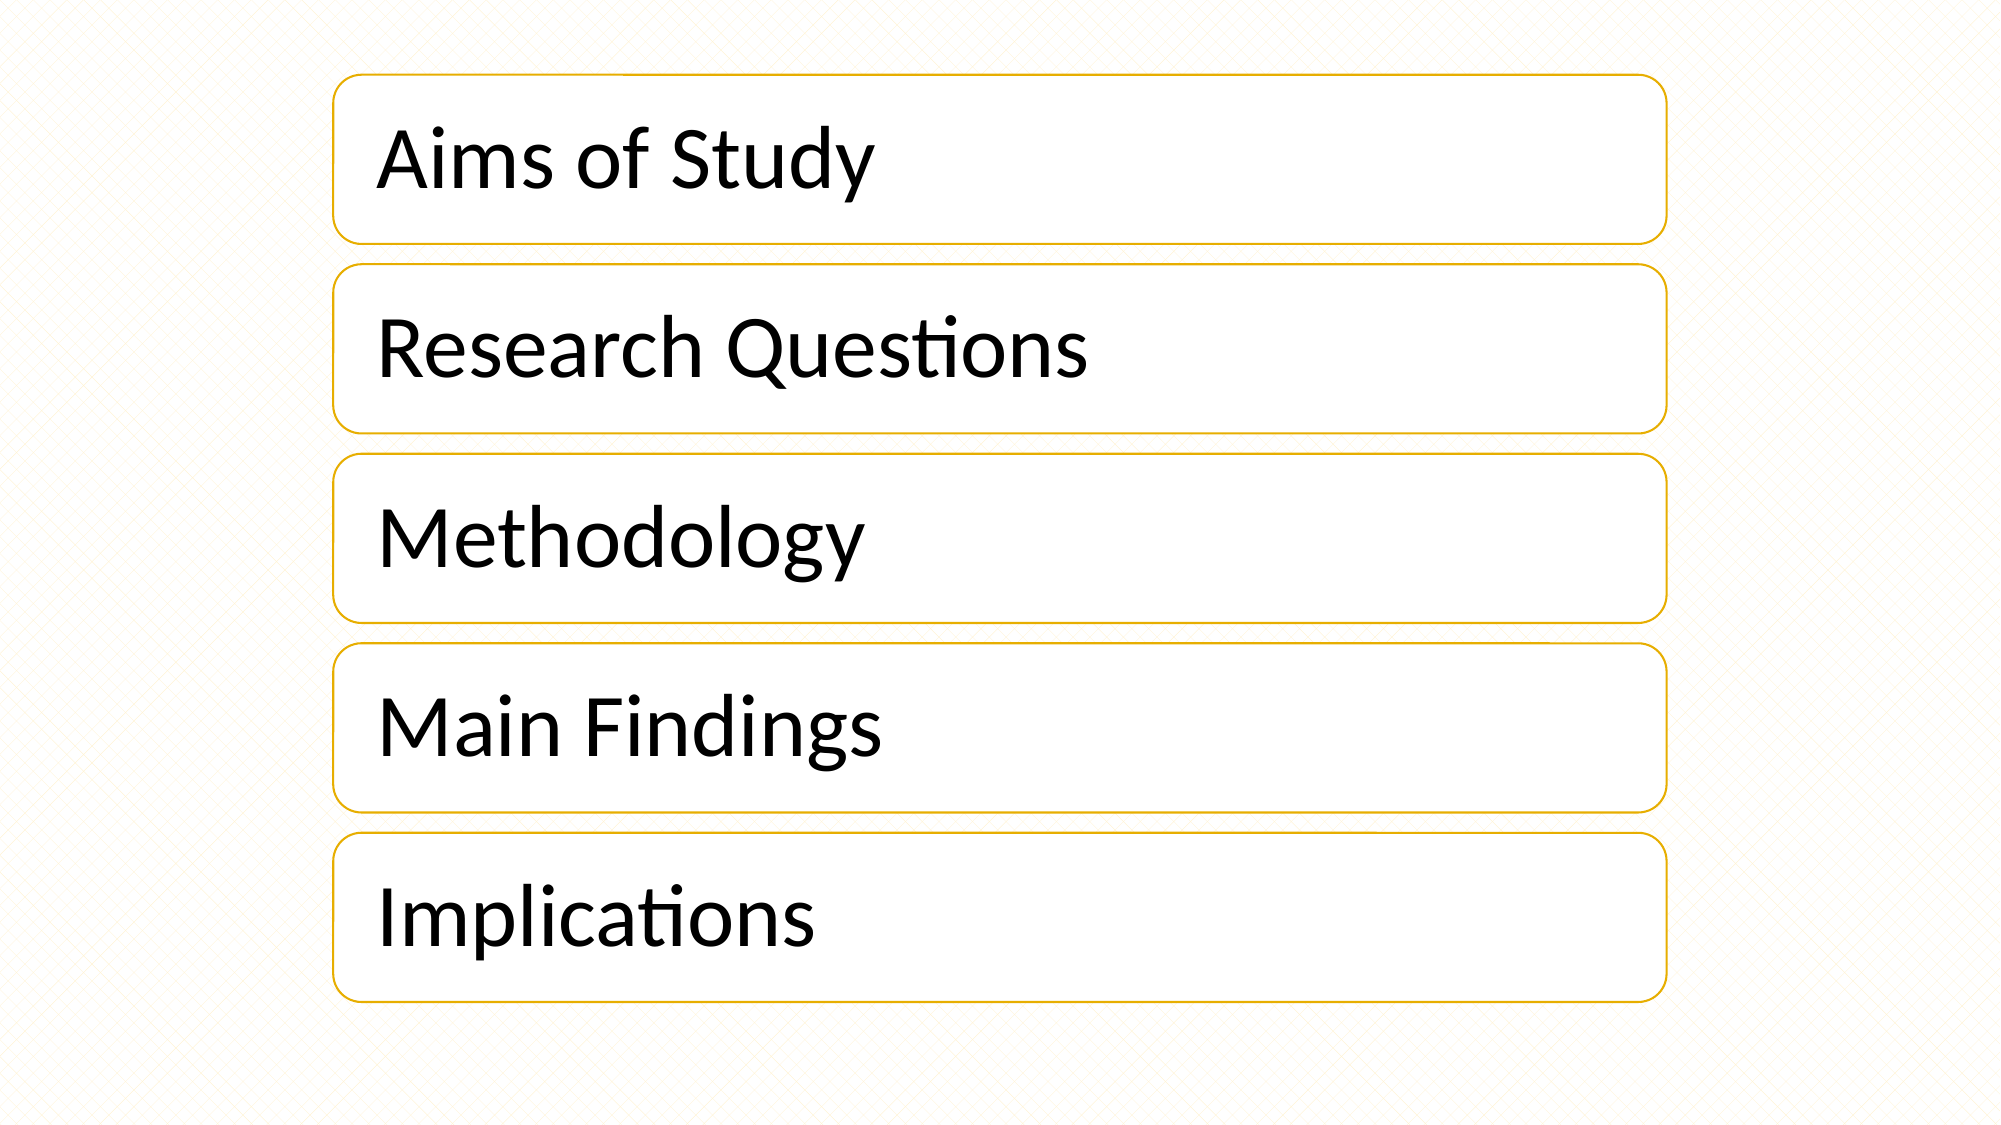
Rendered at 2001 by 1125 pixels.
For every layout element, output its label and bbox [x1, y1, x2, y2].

text_box [333, 69, 1667, 1007]
